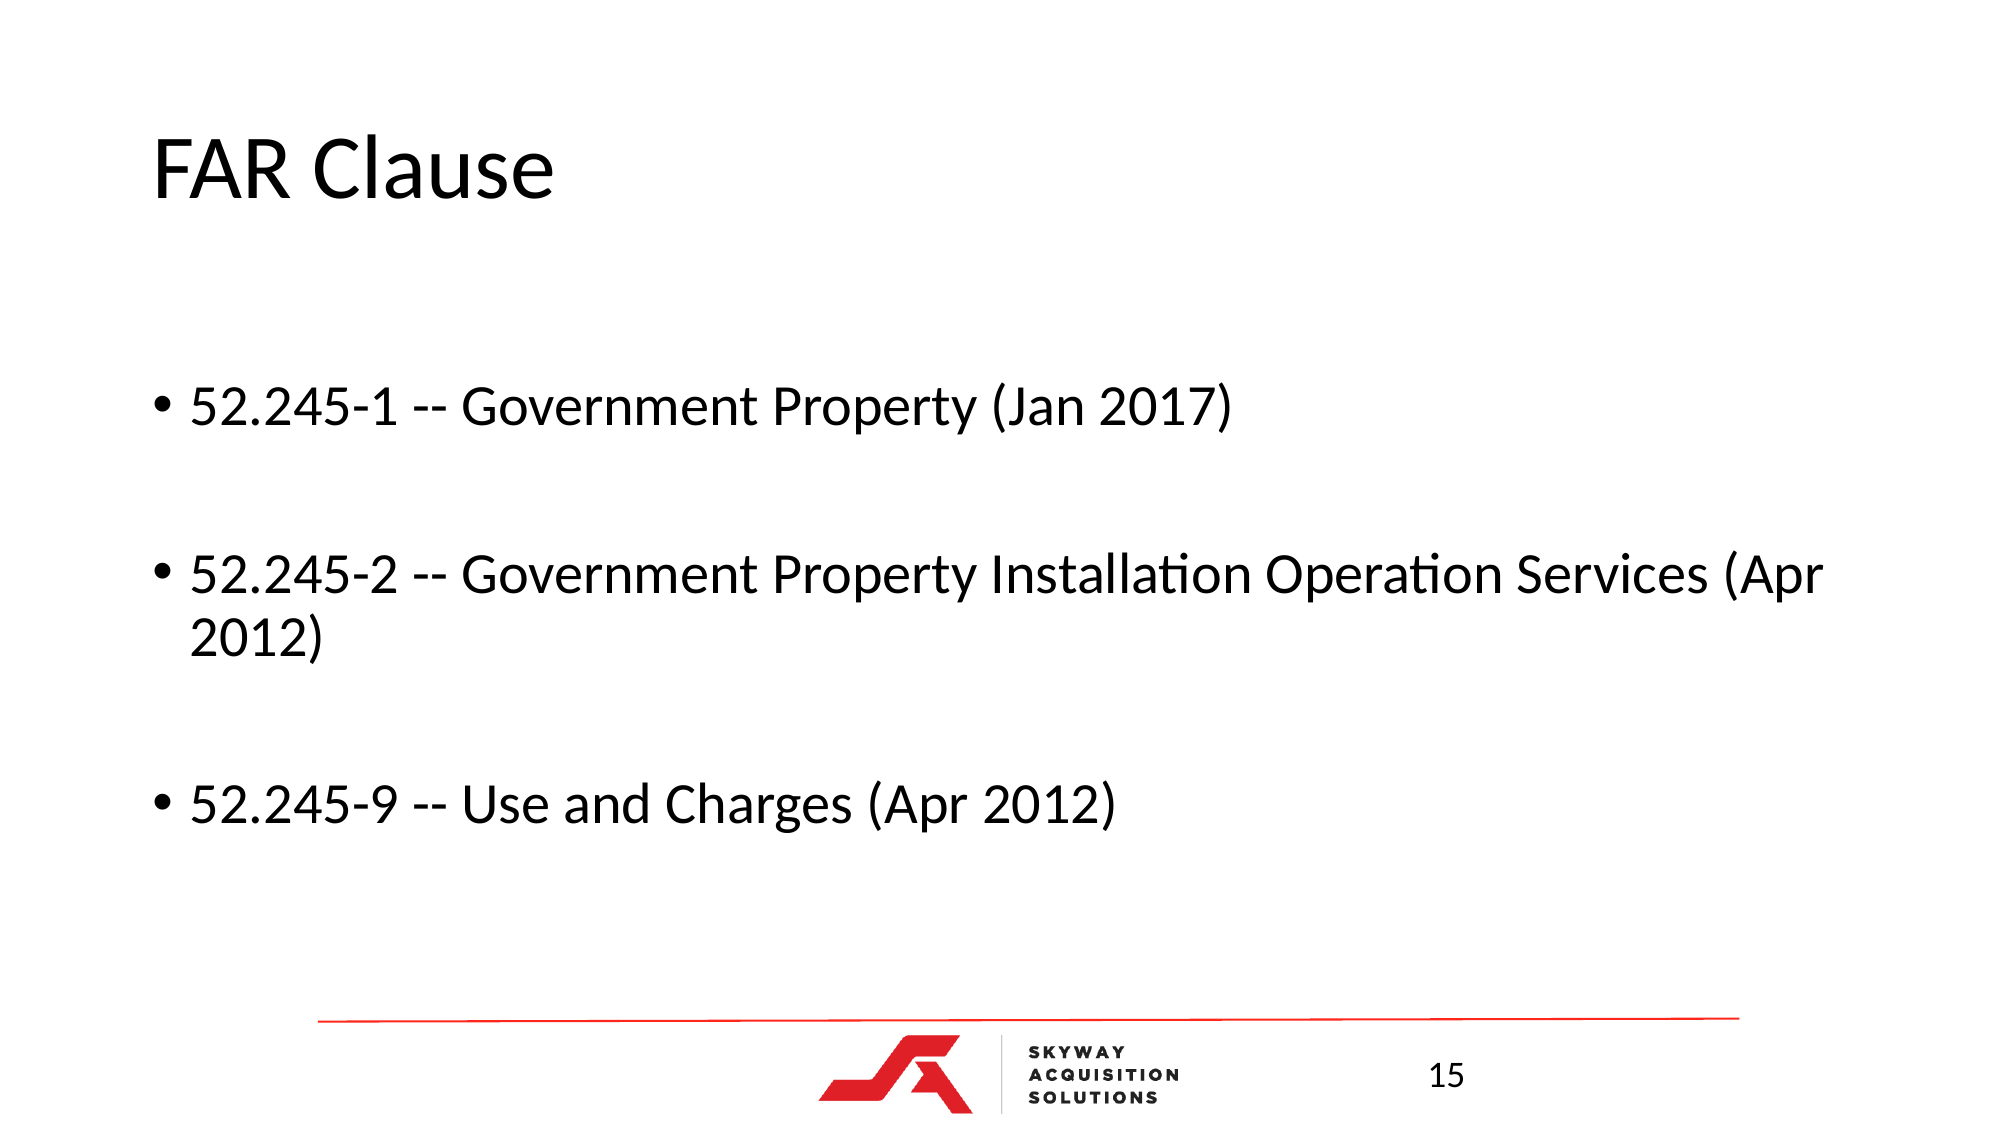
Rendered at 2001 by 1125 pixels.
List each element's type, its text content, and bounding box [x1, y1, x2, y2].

picture [813, 1021, 1187, 1122]
slide_number 15 [1412, 1042, 1863, 1103]
list 52.245-1 -- Government Property (Jan 2017) 52.245-2 -- Government Property Installation Operation Services (Apr 2012) 52.245-9 -- Use and Charges (Apr 2012) [137, 277, 1950, 969]
title FAR Clause [137, 59, 1863, 277]
